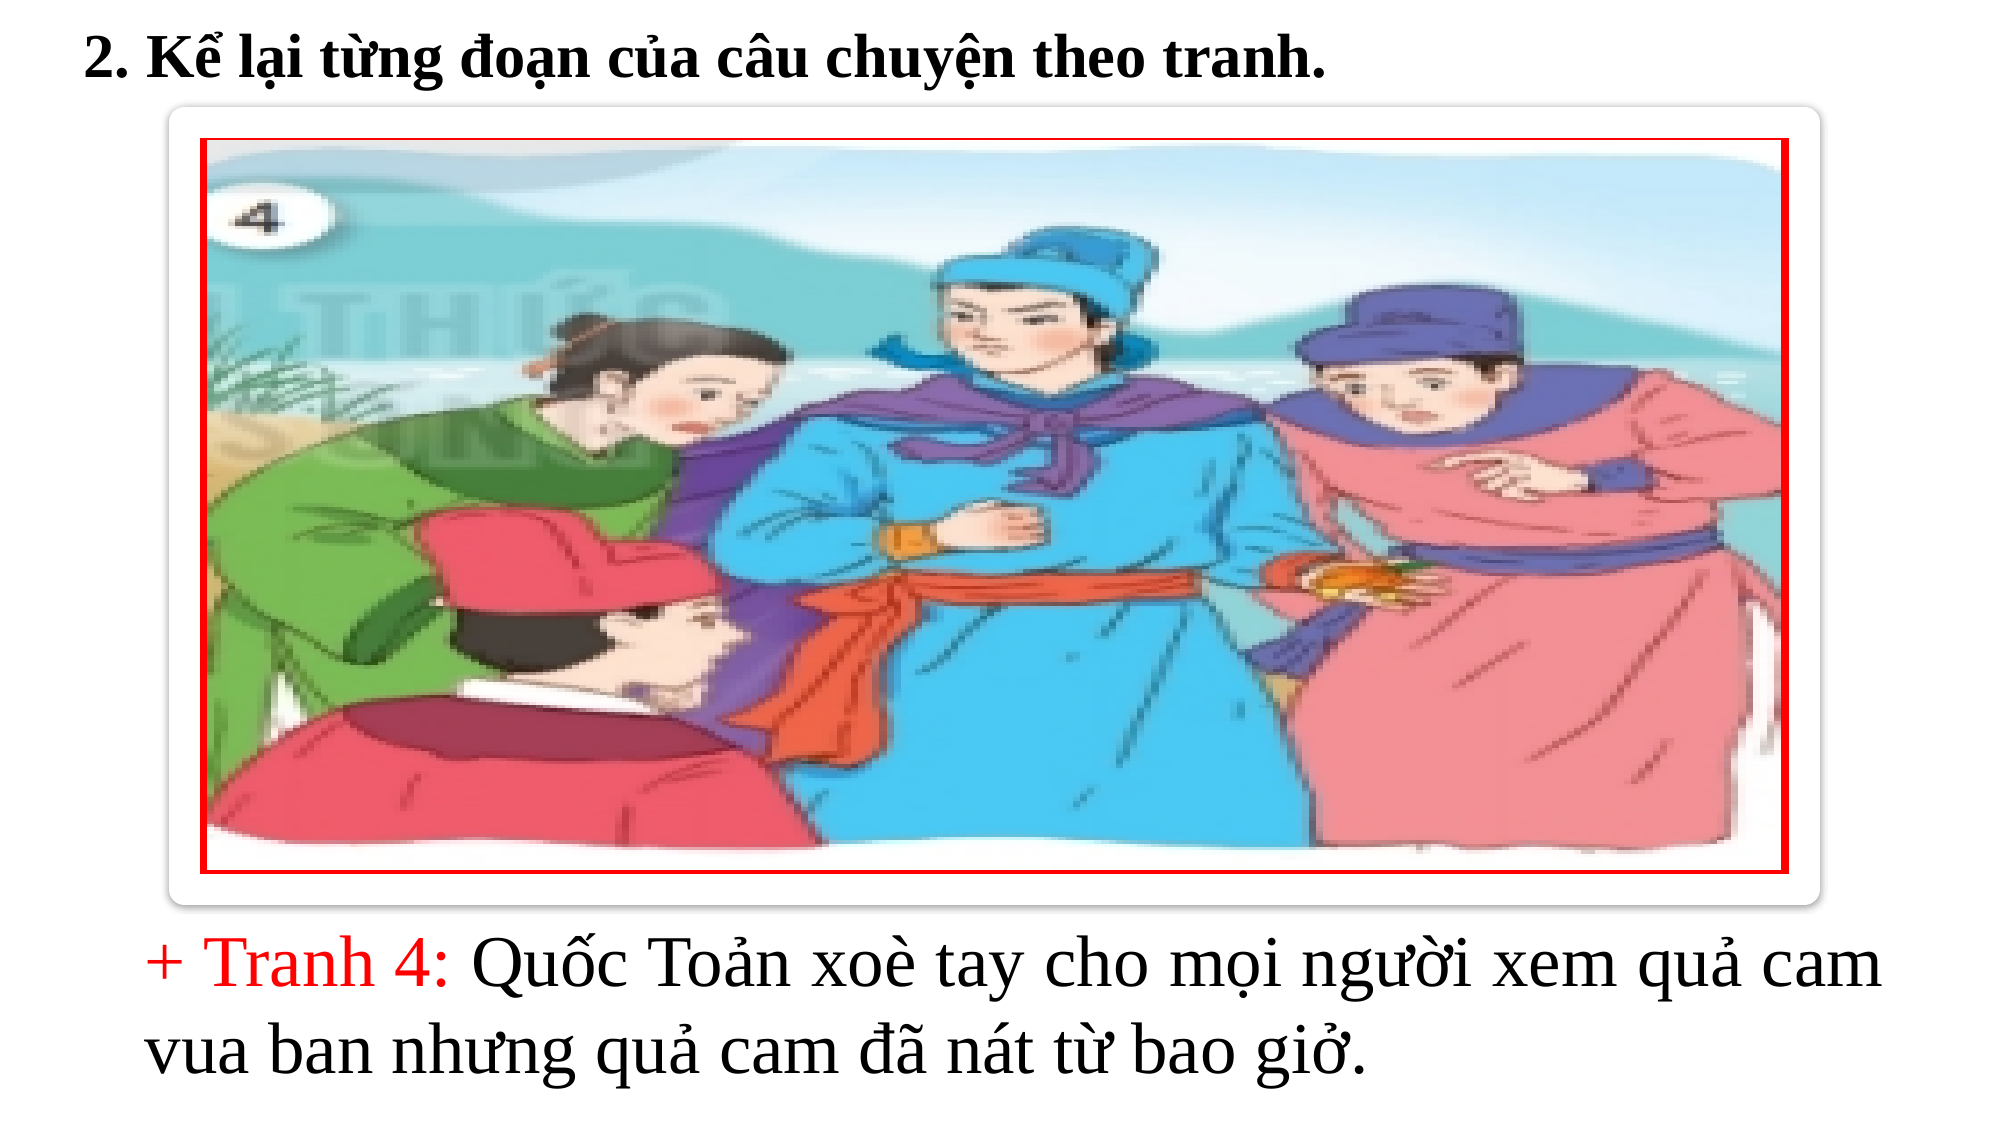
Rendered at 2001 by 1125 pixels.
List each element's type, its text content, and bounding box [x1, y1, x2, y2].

text_box + Tranh 4: Quốc Toản xoè tay cho mọi người xem quả cam vua ban nhưng quả cam đã nát từ bao giở. [98, 905, 1902, 1096]
picture [199, 137, 1789, 874]
text_box 2. Kể lại từng đoạn của câu chuyện theo tranh. [68, 55, 1344, 98]
